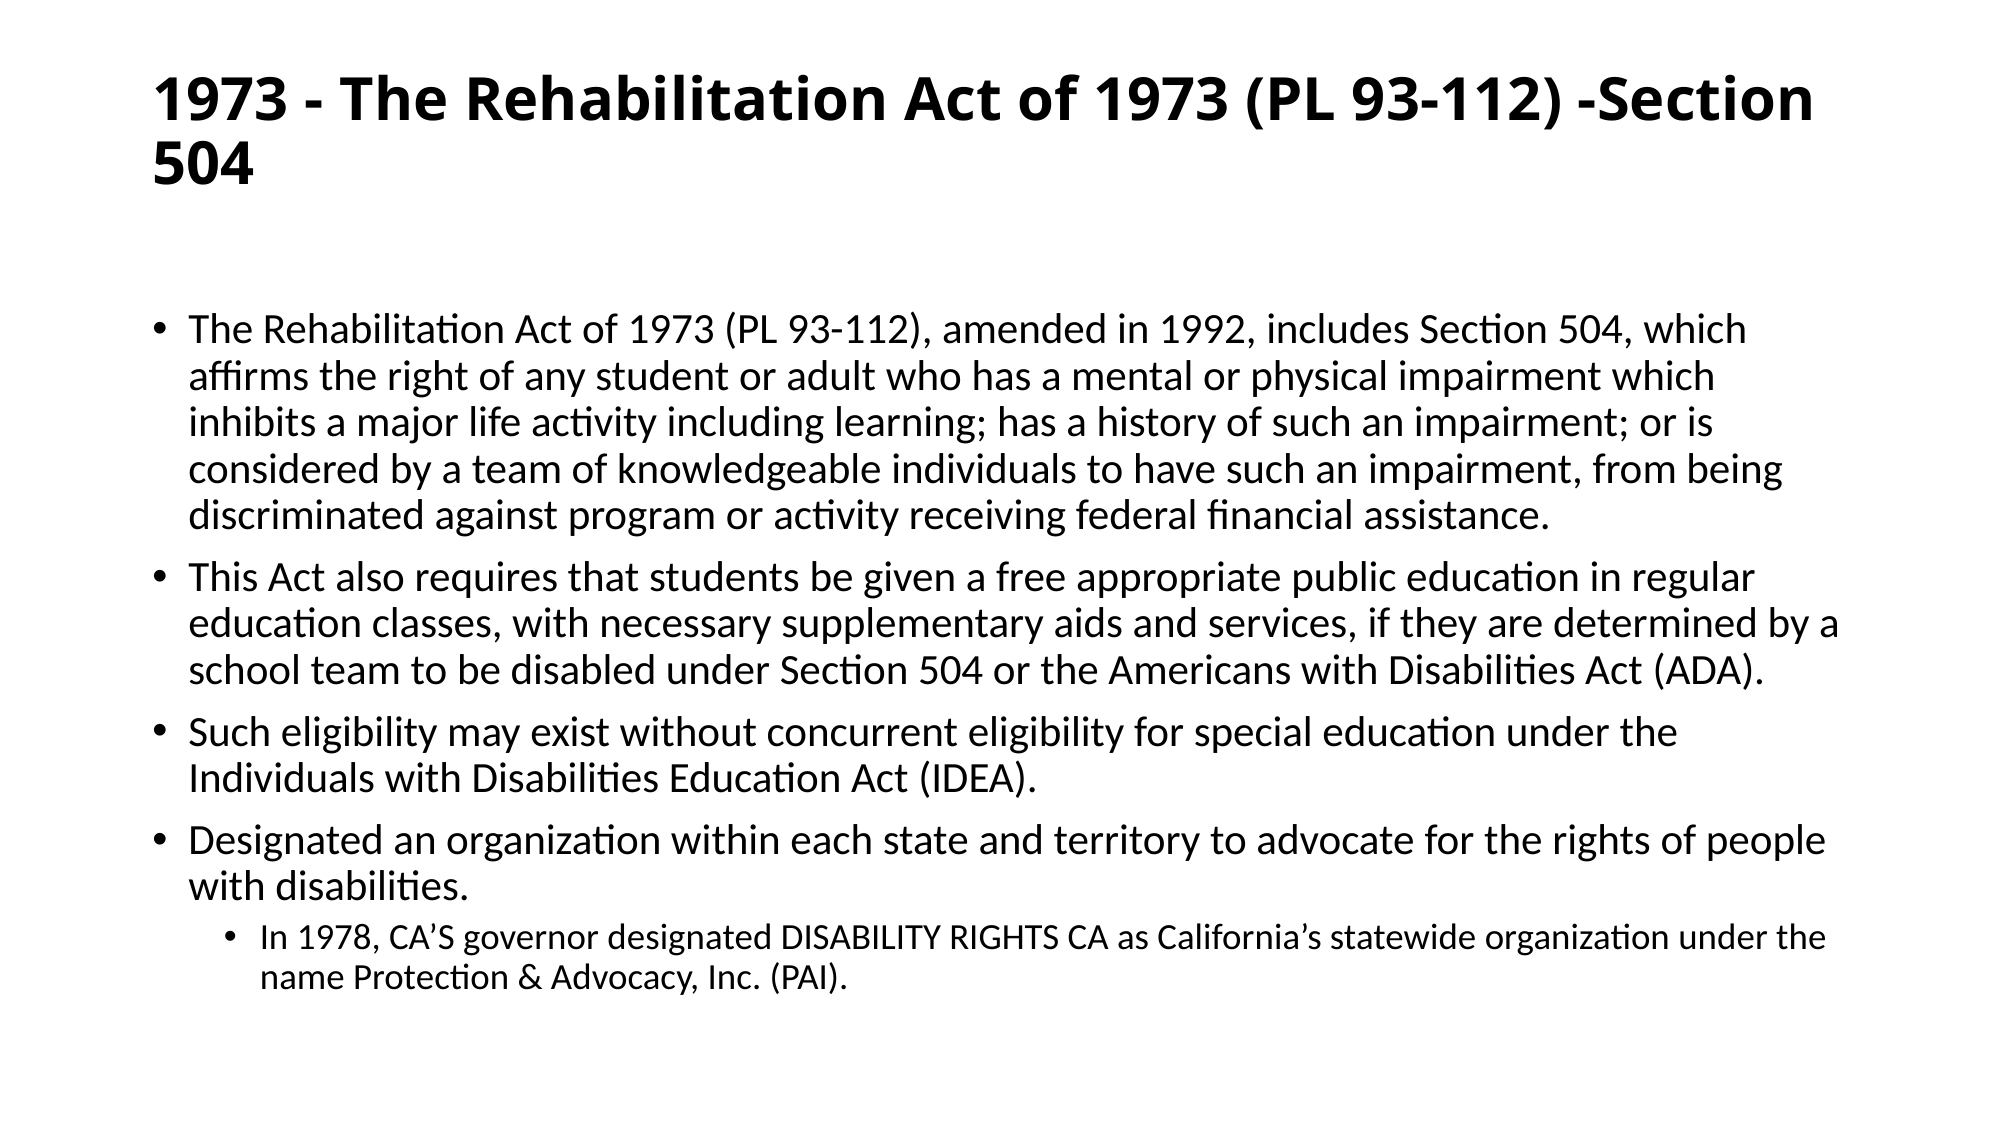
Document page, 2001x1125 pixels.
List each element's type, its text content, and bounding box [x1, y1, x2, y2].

list The Rehabilitation Act of 1973 (PL 93-112), amended in 1992, includes Section 504, which affirms the right of any student or adult who has a mental or physical impairment which inhibits a major life activity including learning; has a history of such an impairment; or is considered by a team of knowledgeable individuals to have such an impairment, from being discriminated against program or activity receiving federal financial assistance. This Act also requires that students be given a free appropriate public education in regular education classes, with necessary supplementary aids and services, if they are determined by a school team to be disabled under Section 504 or the Americans with Disabilities Act (ADA). Such eligibility may exist without concurrent eligibility for special education under the Individuals with Disabilities Education Act (IDEA). Designated an organization within each state and territory to advocate for the rights of people with disabilities. In 1978, CA’S governor designated DISABILITY RIGHTS CA as California’s statewide organization under the name Protection & Advocacy, Inc. (PAI). [137, 299, 1863, 1014]
title 1973 - The Rehabilitation Act of 1973 (PL 93-112) -Section 504 [137, 59, 1863, 278]
